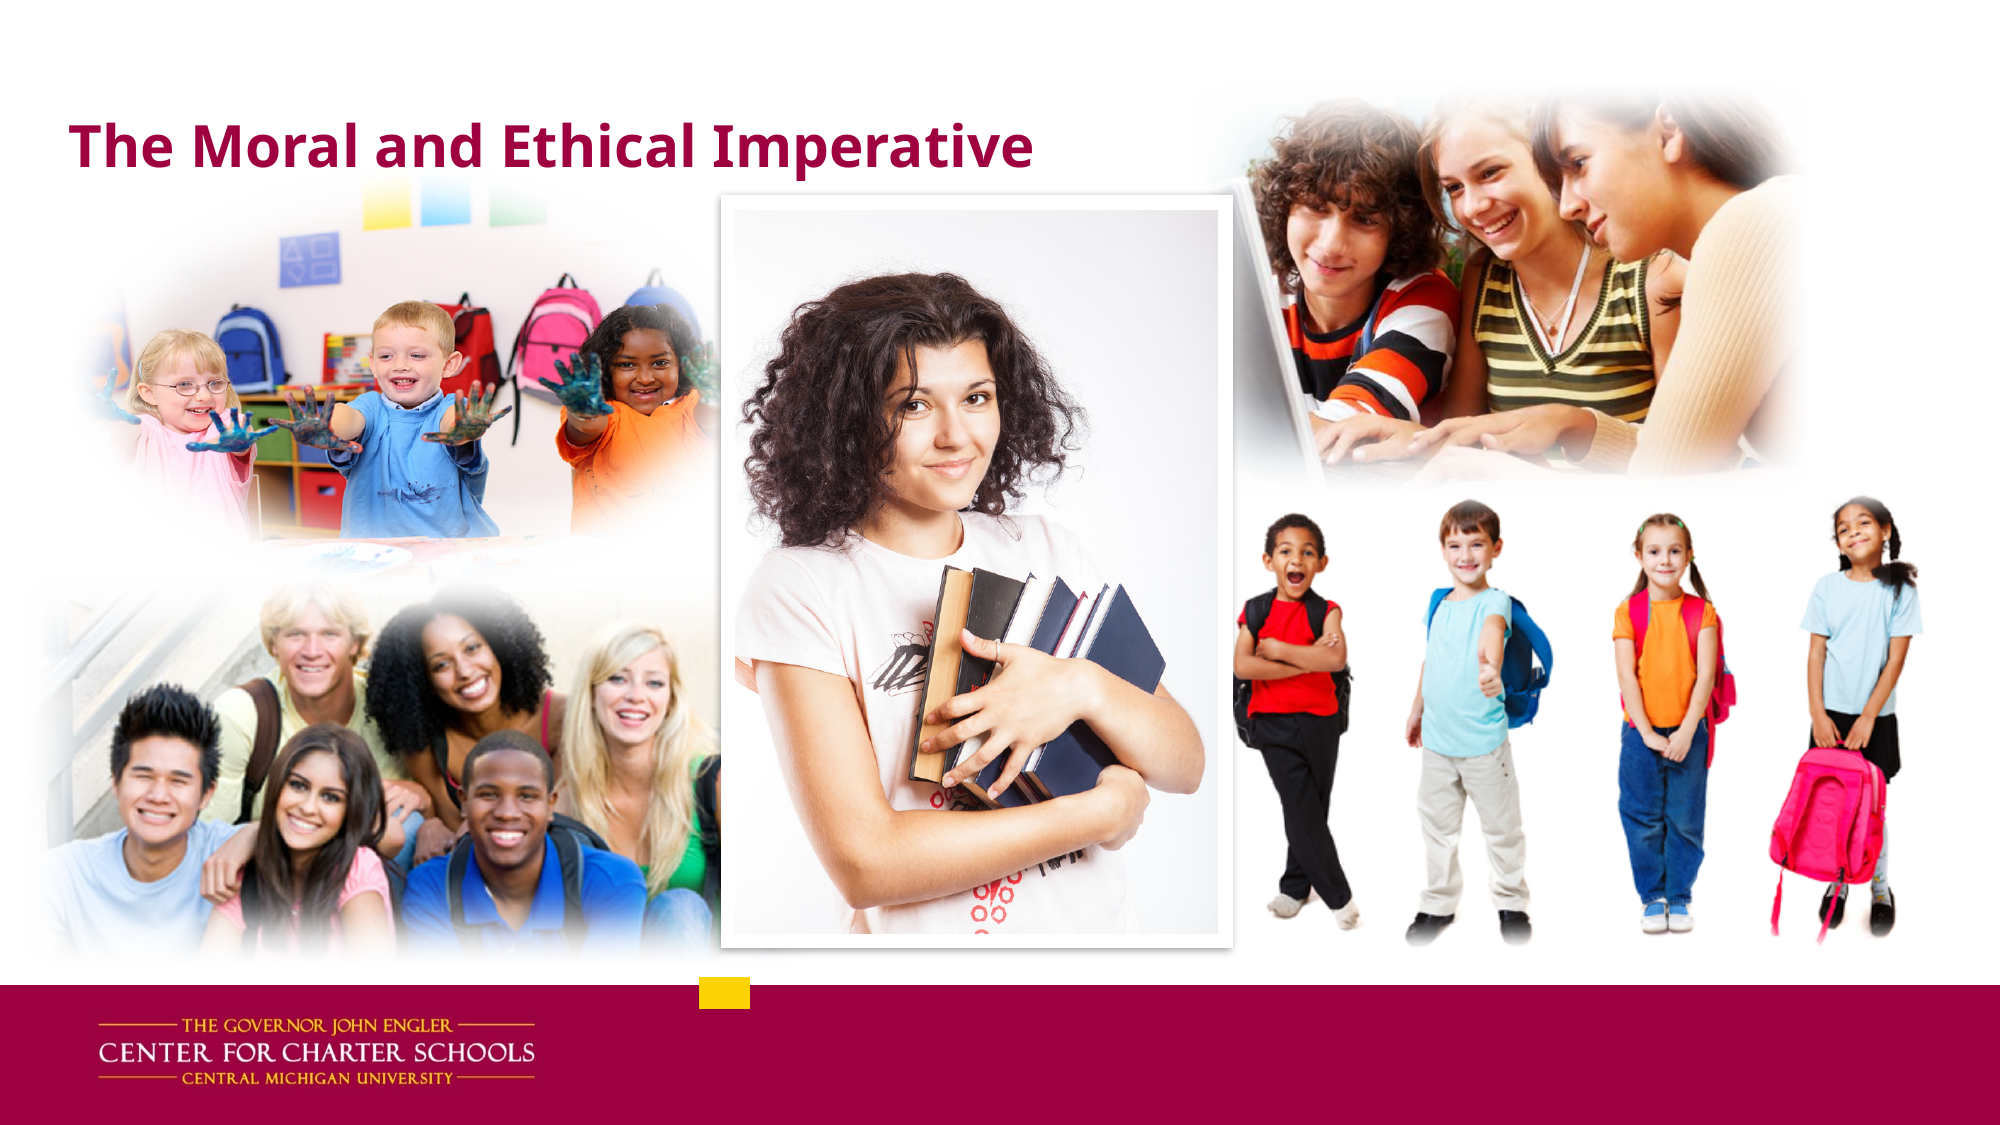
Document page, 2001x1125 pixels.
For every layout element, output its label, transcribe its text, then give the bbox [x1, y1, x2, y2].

text_box The Moral and Ethical Imperative [53, 101, 1181, 186]
picture [0, 977, 2000, 1125]
picture [22, 80, 1973, 968]
